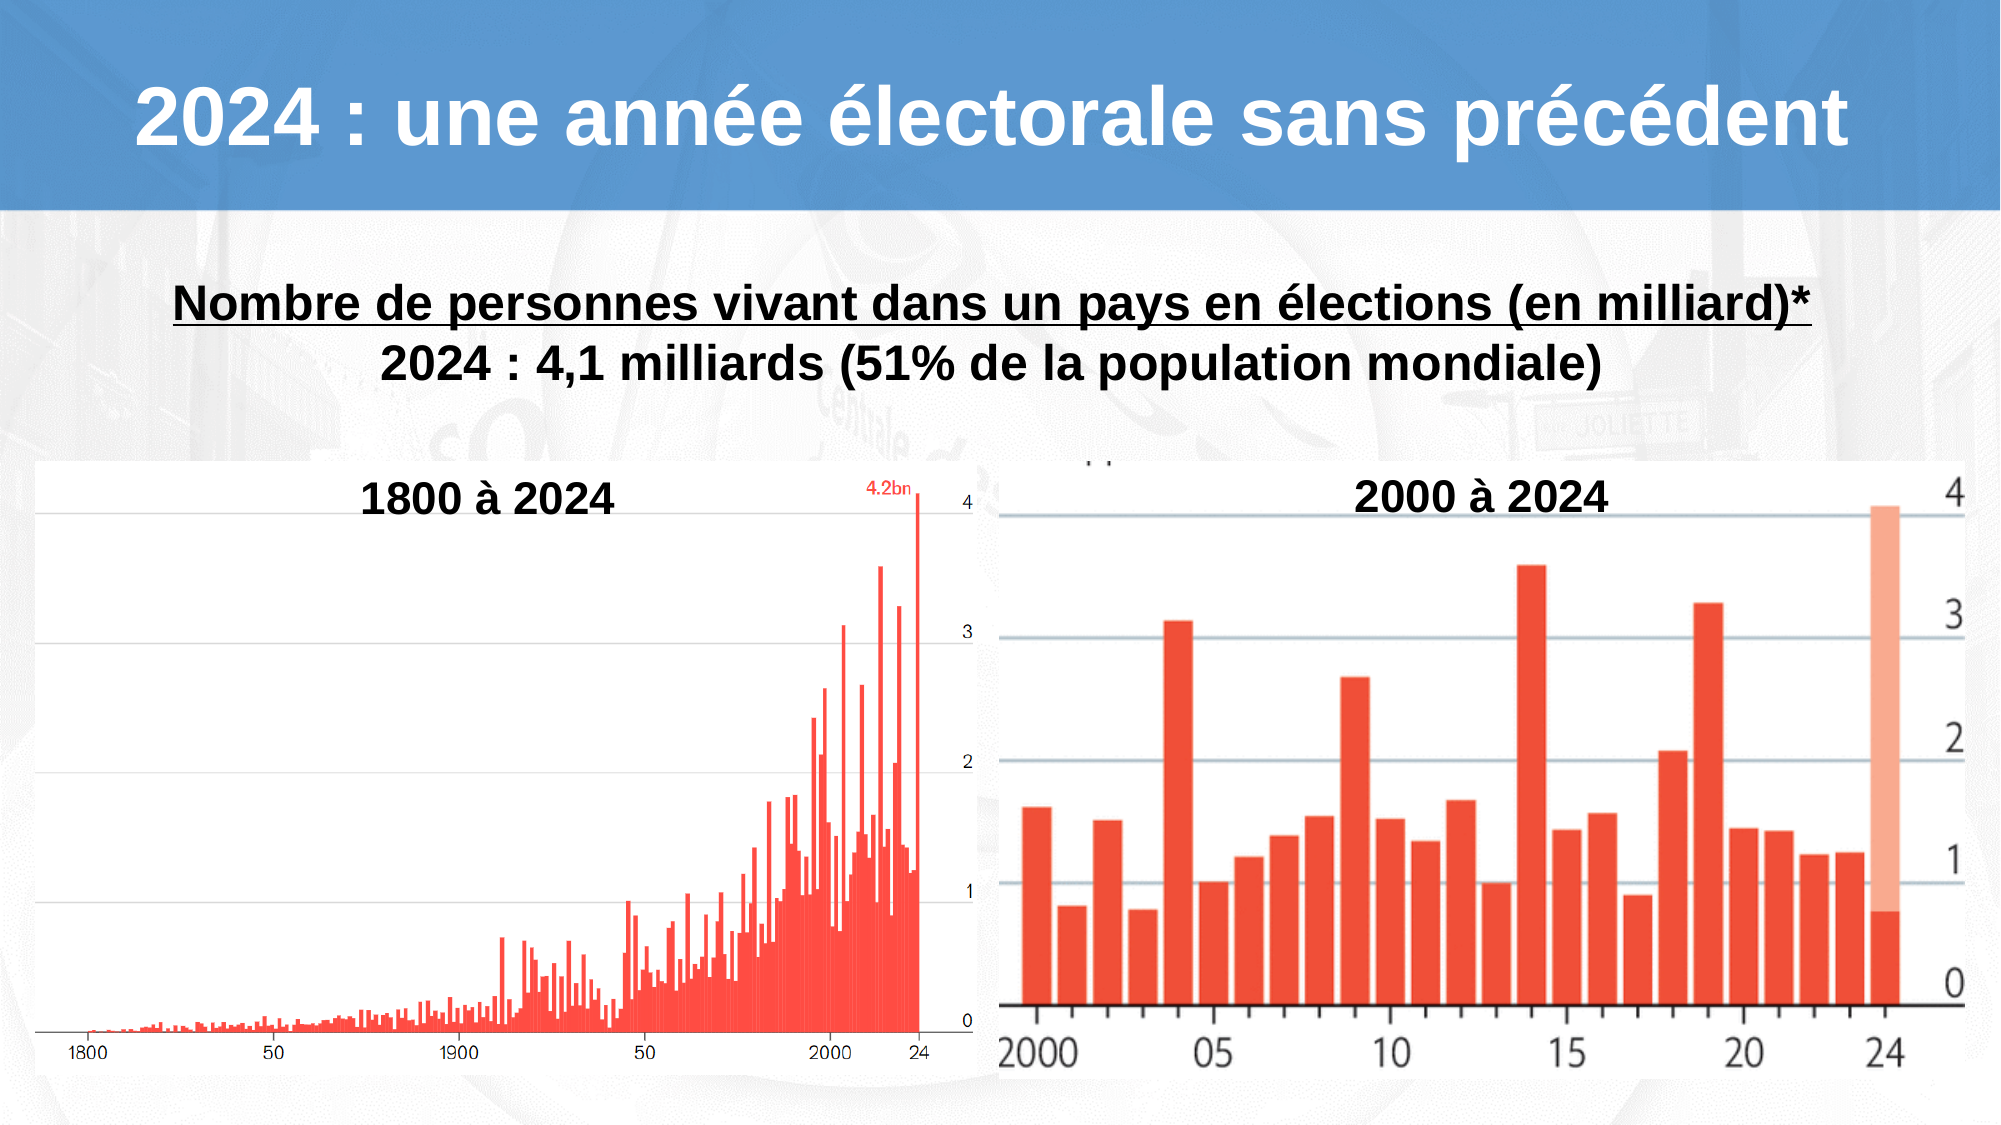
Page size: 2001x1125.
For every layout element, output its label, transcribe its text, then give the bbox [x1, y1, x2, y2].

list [999, 461, 1965, 1079]
picture [0, 0, 2001, 1125]
title 2024 : une année électorale sans précédent [27, 30, 1958, 206]
text_box Nombre de personnes vivant dans un pays en élections (en milliard)* 2024 : 4,1 milliards (51% de la population mondiale) [114, 263, 1871, 399]
